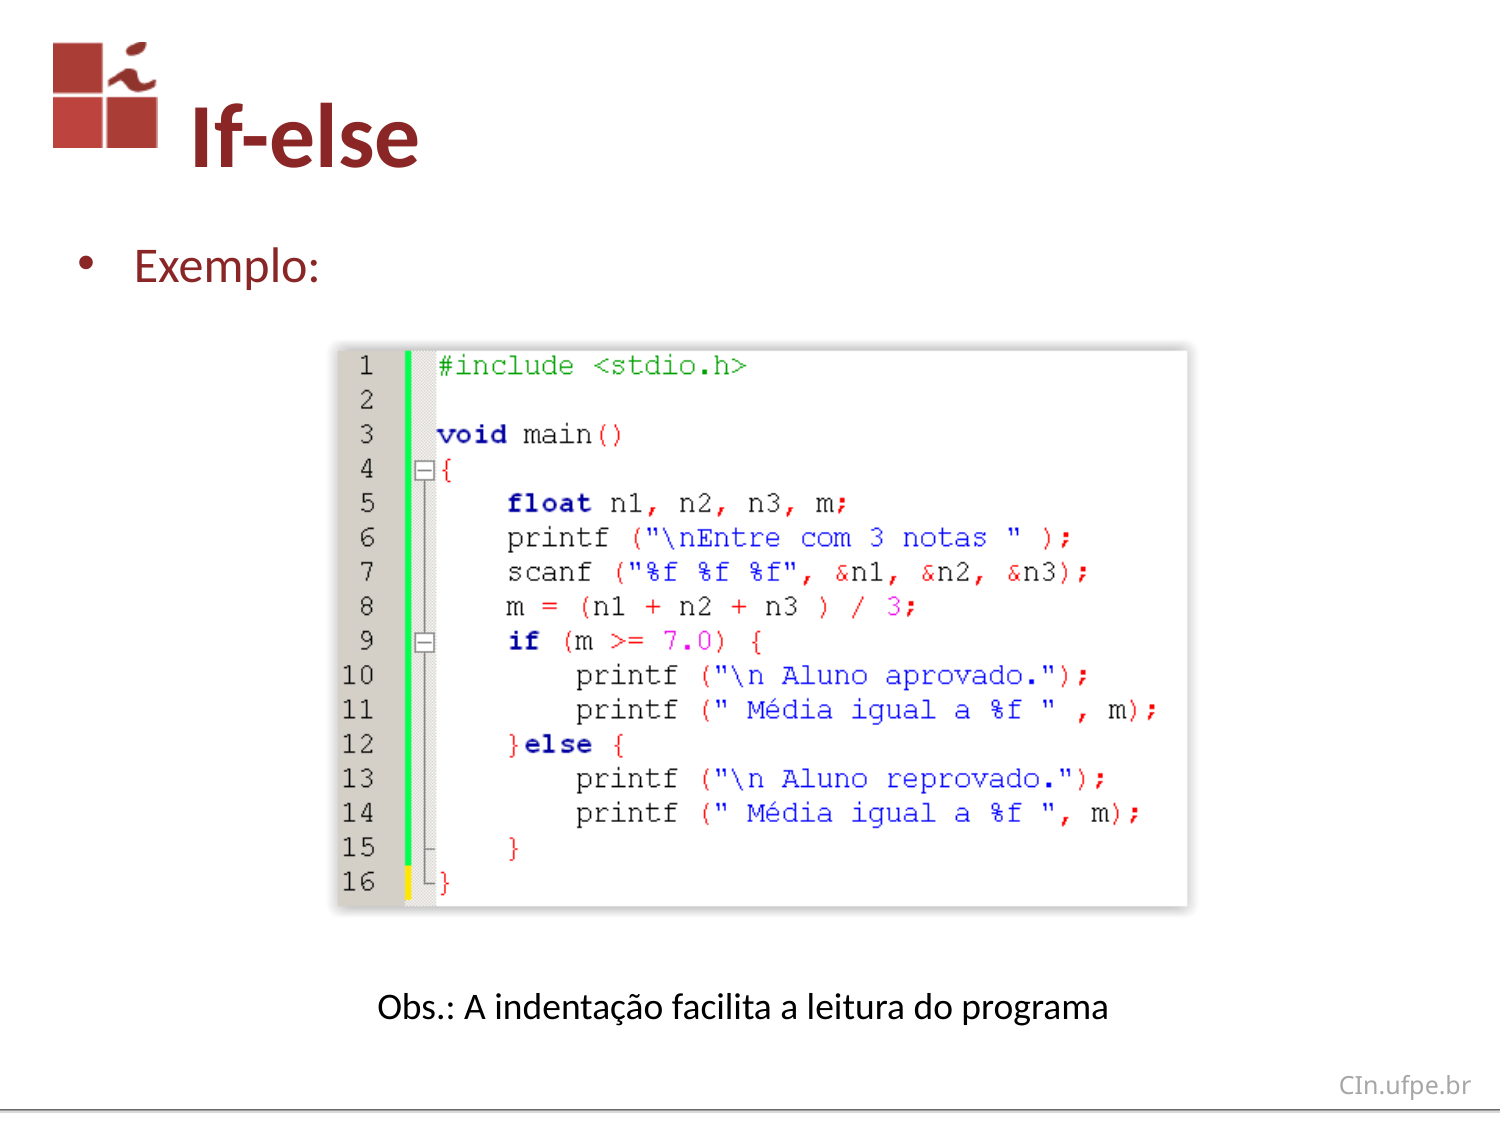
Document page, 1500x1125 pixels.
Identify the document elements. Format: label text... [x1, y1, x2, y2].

text_box Obs.: A indentação facilita a leitura do programa [362, 974, 1288, 1035]
title If-else [174, 37, 1450, 224]
list Exemplo: [62, 224, 1450, 986]
picture [0, 1109, 1500, 1113]
picture [324, 337, 1201, 919]
picture [53, 42, 158, 148]
